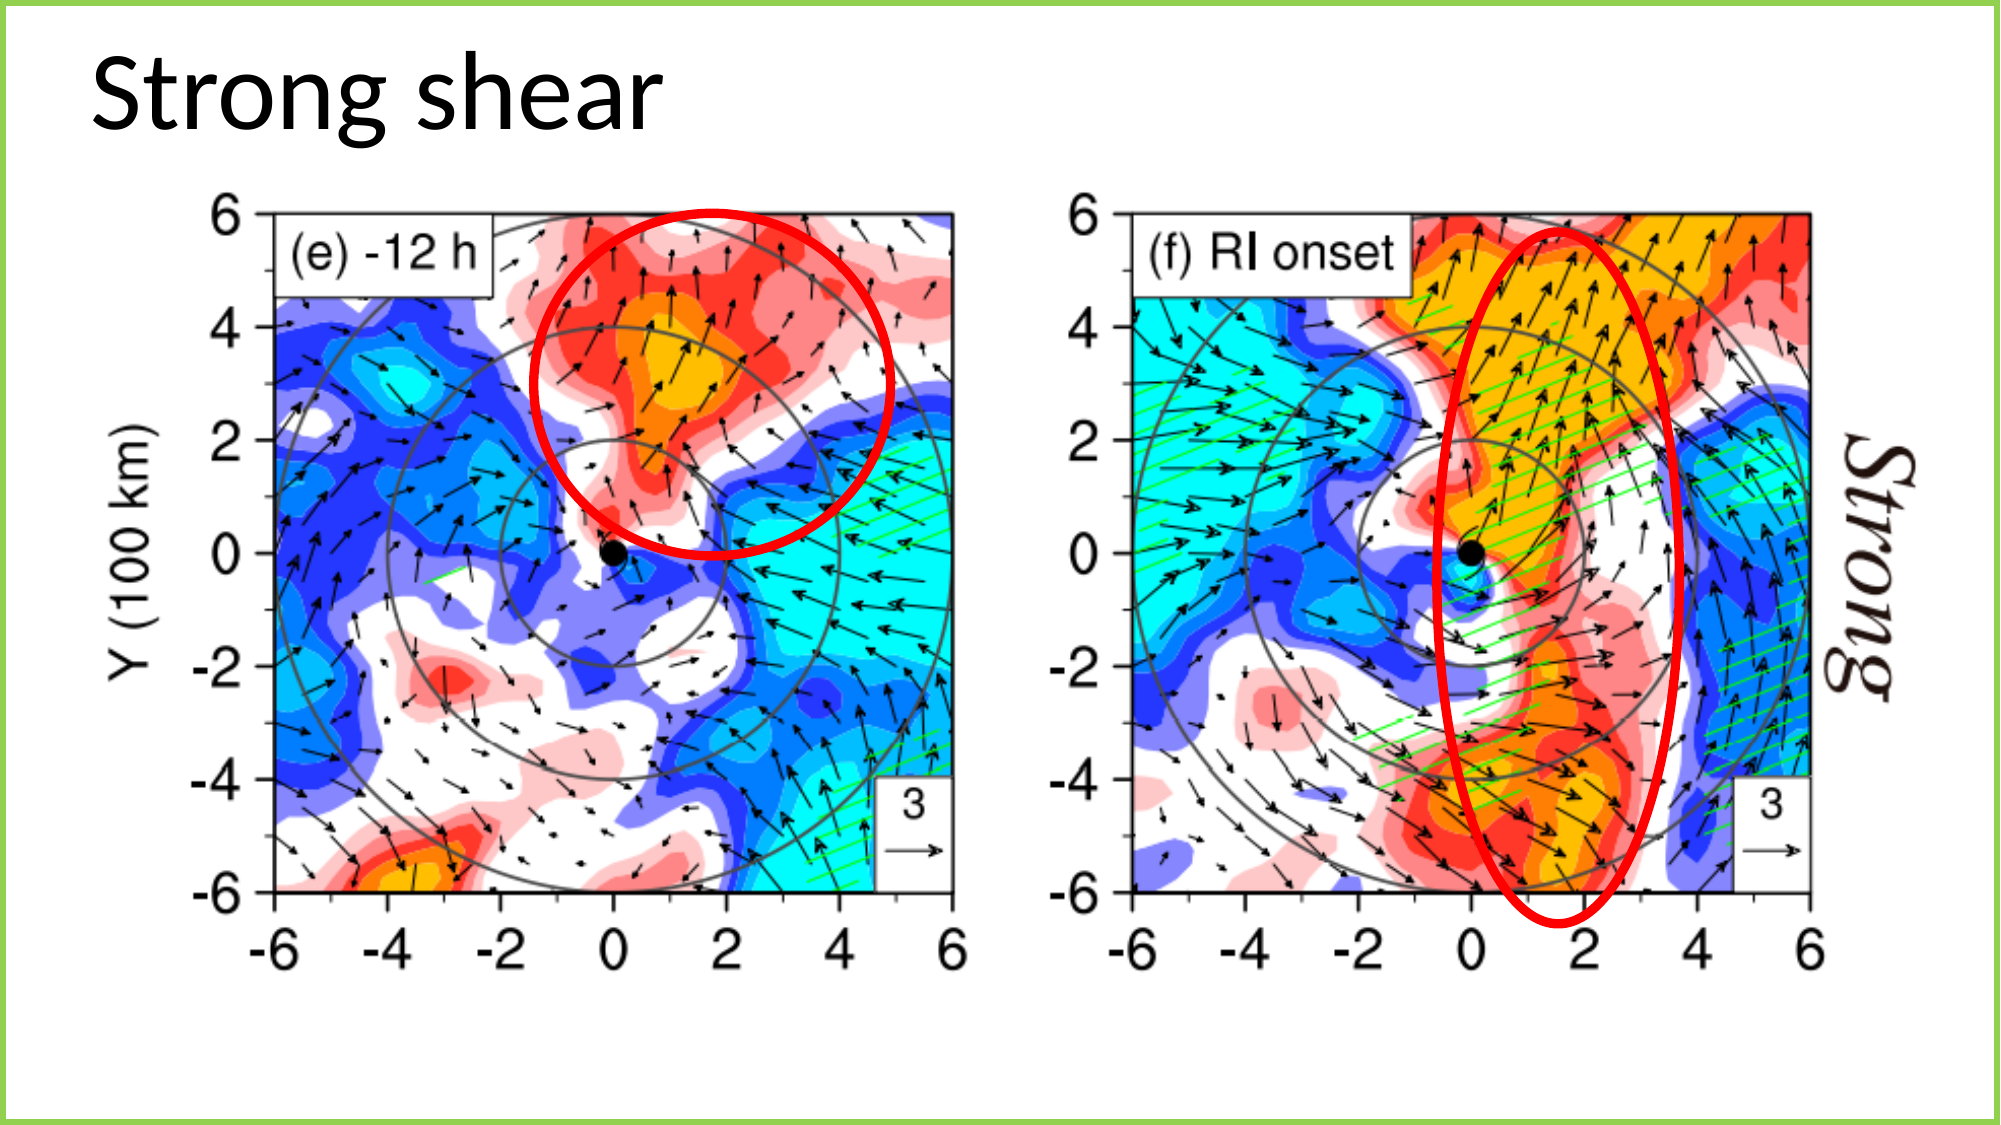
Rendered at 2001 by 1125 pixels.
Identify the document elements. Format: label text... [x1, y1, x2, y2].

text_box Strong shear [75, 9, 682, 160]
picture [72, 175, 1928, 1001]
text_box [0, 0, 2000, 1125]
